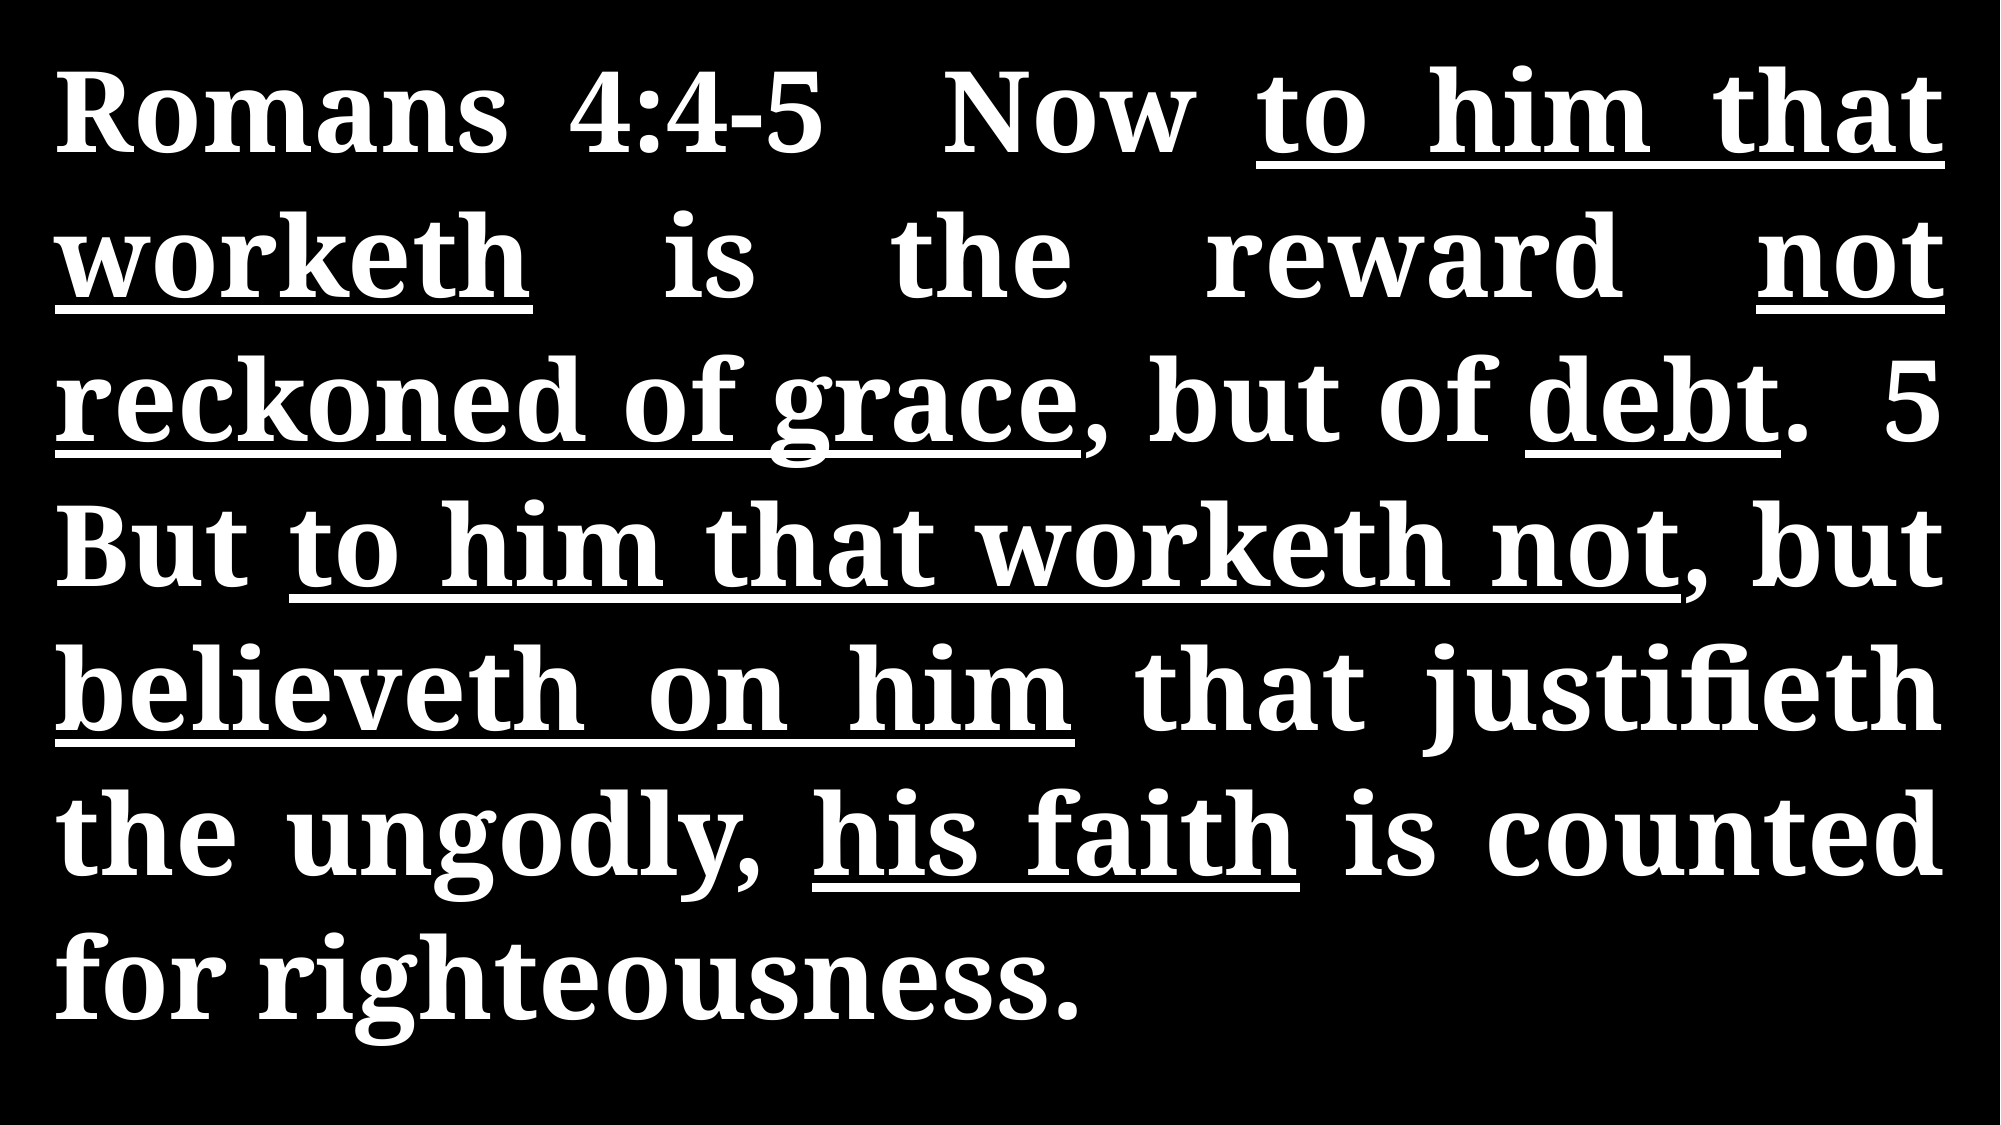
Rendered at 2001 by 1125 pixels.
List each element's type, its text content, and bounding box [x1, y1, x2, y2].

text_box Romans 4:4-5 Now to him that worketh is the reward not reckoned of grace, but of debt. 5 But to him that worketh not, but believeth on him that justifieth the ungodly, his faith is counted for righteousness. [39, 23, 1961, 1050]
